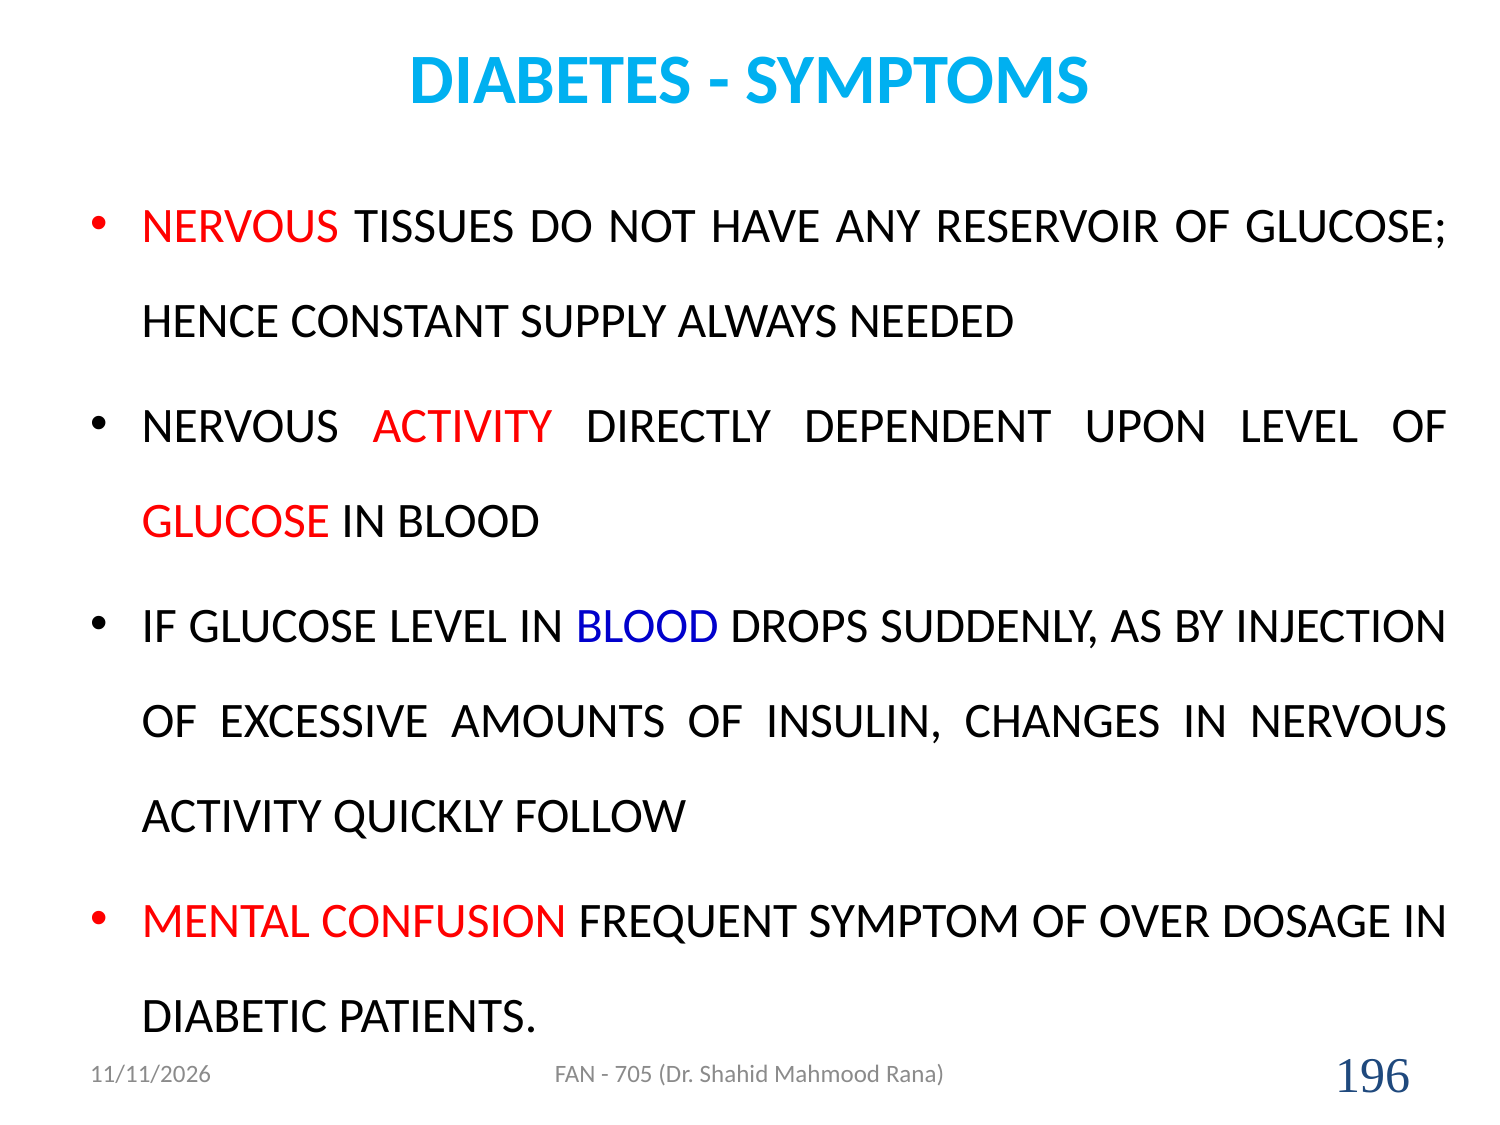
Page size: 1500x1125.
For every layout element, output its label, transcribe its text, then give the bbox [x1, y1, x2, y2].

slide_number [75, 1042, 425, 1103]
slide_number 196 [1074, 1042, 1425, 1103]
title DIABETES - SYMPTOMS [75, 24, 1425, 125]
list NERVOUS TISSUES DO NOT HAVE ANY RESERVOIR OF GLUCOSE; HENCE CONSTANT SUPPLY ALWAYS NEEDED NERVOUS ACTIVITY DIRECTLY DEPENDENT UPON LEVEL OF GLUCOSE IN BLOOD IF GLUCOSE LEVEL IN BLOOD DROPS SUDDENLY, AS BY INJECTION OF EXCESSIVE AMOUNTS OF INSULIN, CHANGES IN NERVOUS ACTIVITY QUICKLY FOLLOW MENTAL CONFUSION FREQUENT SYMPTOM OF OVER DOSAGE IN DIABETIC PATIENTS. [75, 149, 1463, 1050]
footer FAN - 705 (Dr. Shahid Mahmood Rana) [512, 1042, 988, 1103]
